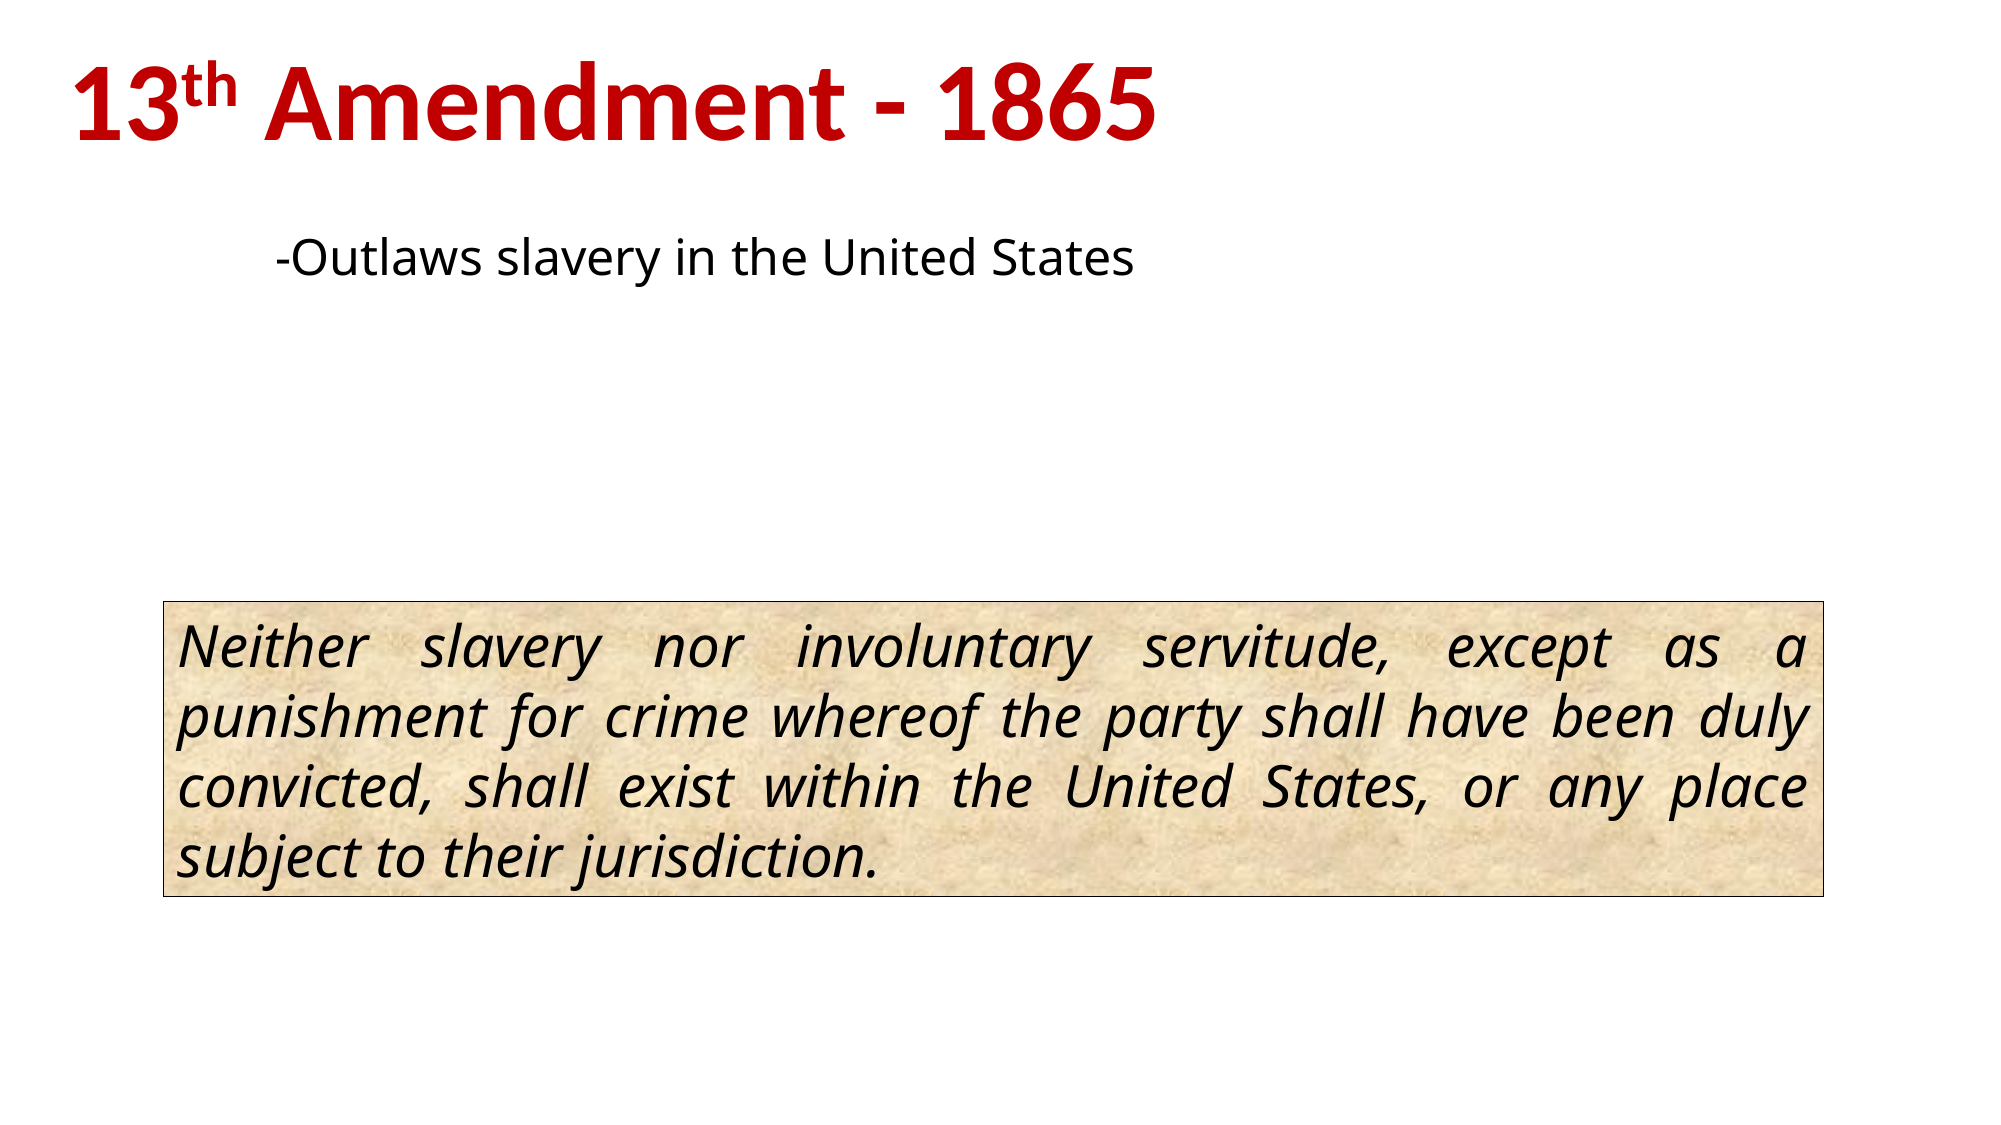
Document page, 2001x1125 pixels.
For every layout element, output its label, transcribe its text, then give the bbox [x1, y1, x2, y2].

text_box -Outlaws slavery in the United States [260, 217, 1874, 293]
text_box Neither slavery nor involuntary servitude, except as a punishment for crime whereof the party shall have been duly convicted, shall exist within the United States, or any place subject to their jurisdiction. [163, 601, 1824, 897]
text_box 13th Amendment - 1865 [52, 20, 1177, 171]
